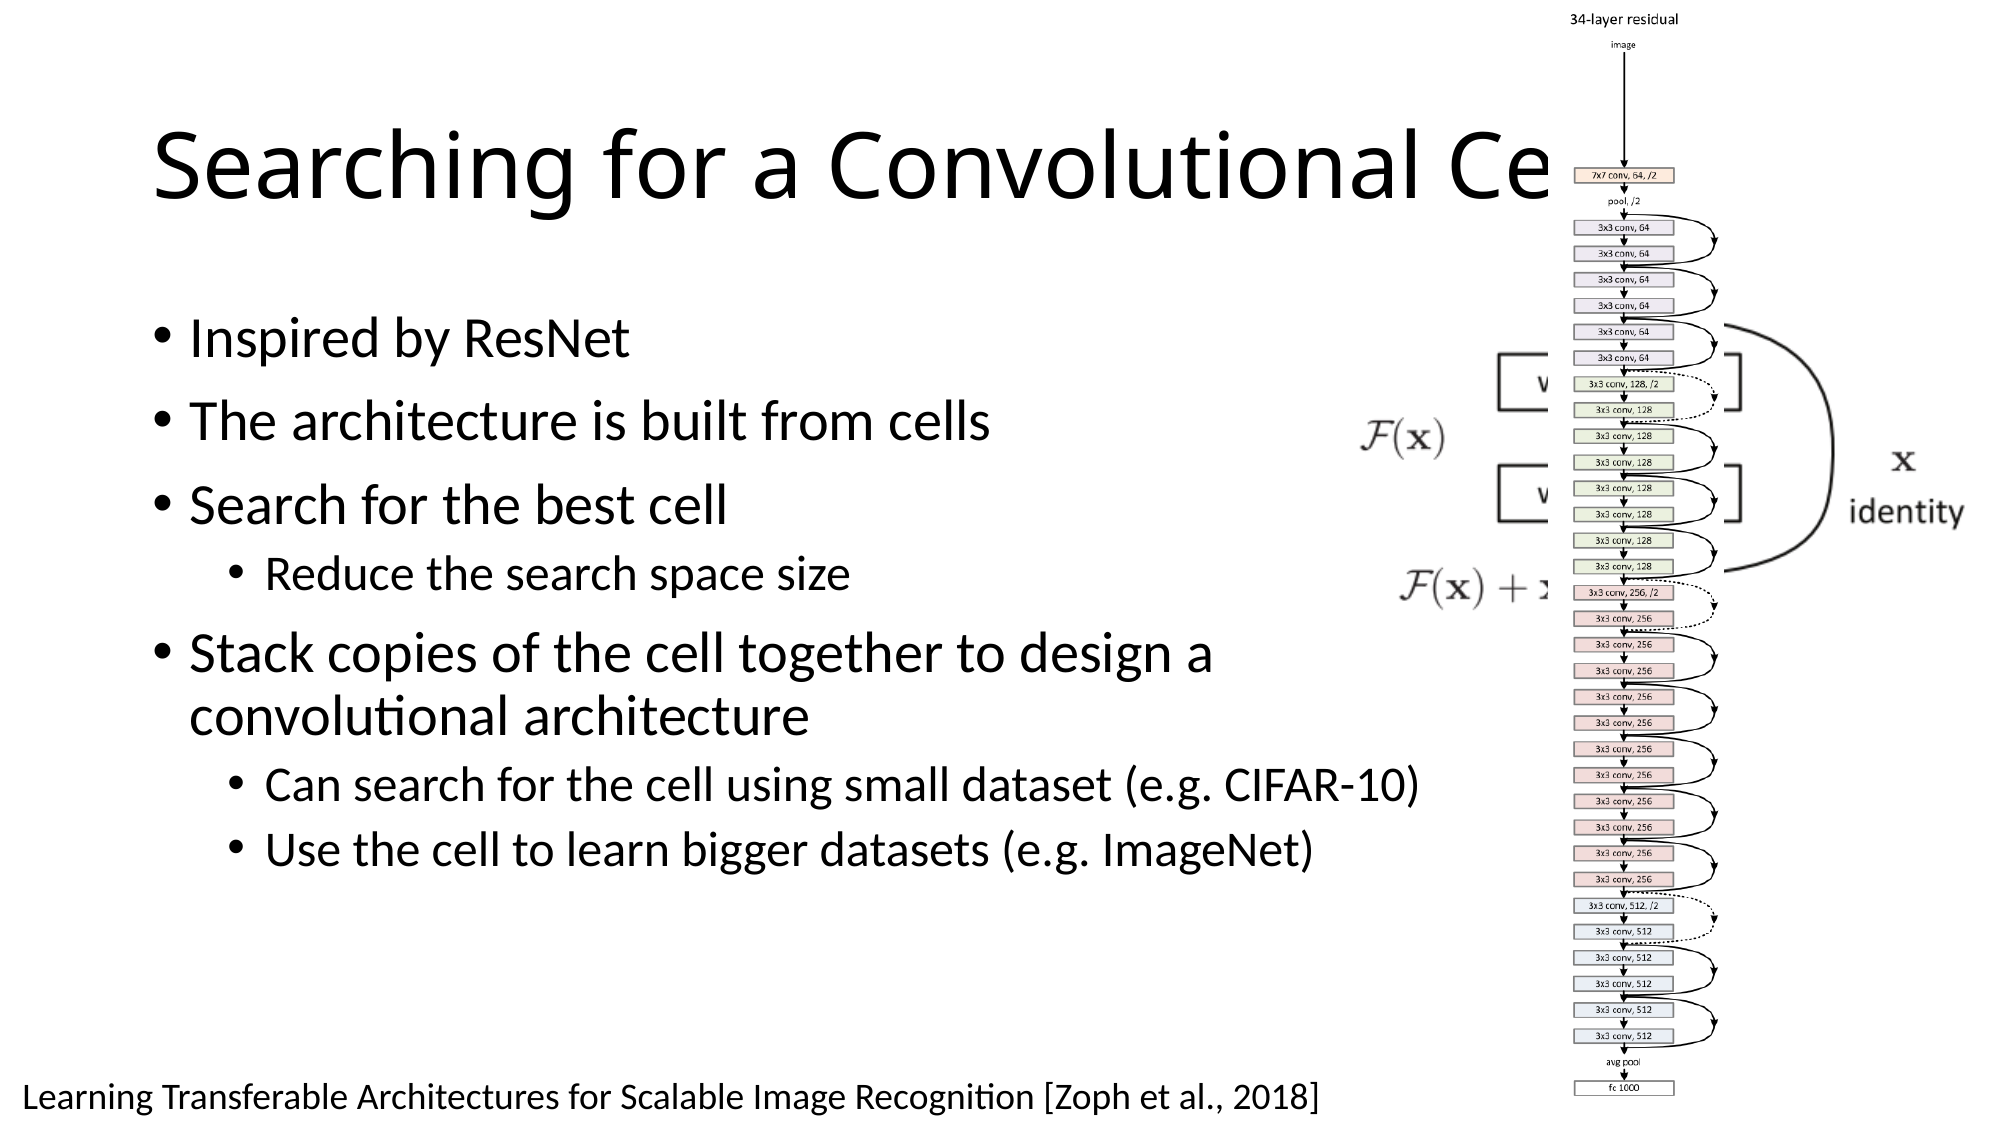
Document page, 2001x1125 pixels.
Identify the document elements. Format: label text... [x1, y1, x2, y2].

list Inspired by ResNet The architecture is built from cells Search for the best cell Reduce the search space size Stack copies of the cell together to design a convolutional architecture Can search for the cell using small dataset (e.g. CIFAR-10) Use the cell to learn bigger datasets (e.g. ImageNet) [137, 299, 1445, 1014]
title Searching for a Convolutional Cell [137, 59, 1548, 278]
text_box Learning Transferable Architectures for Scalable Image Recognition [Zoph et al., 2018] [7, 1064, 1337, 1125]
picture [1343, 0, 2000, 1125]
